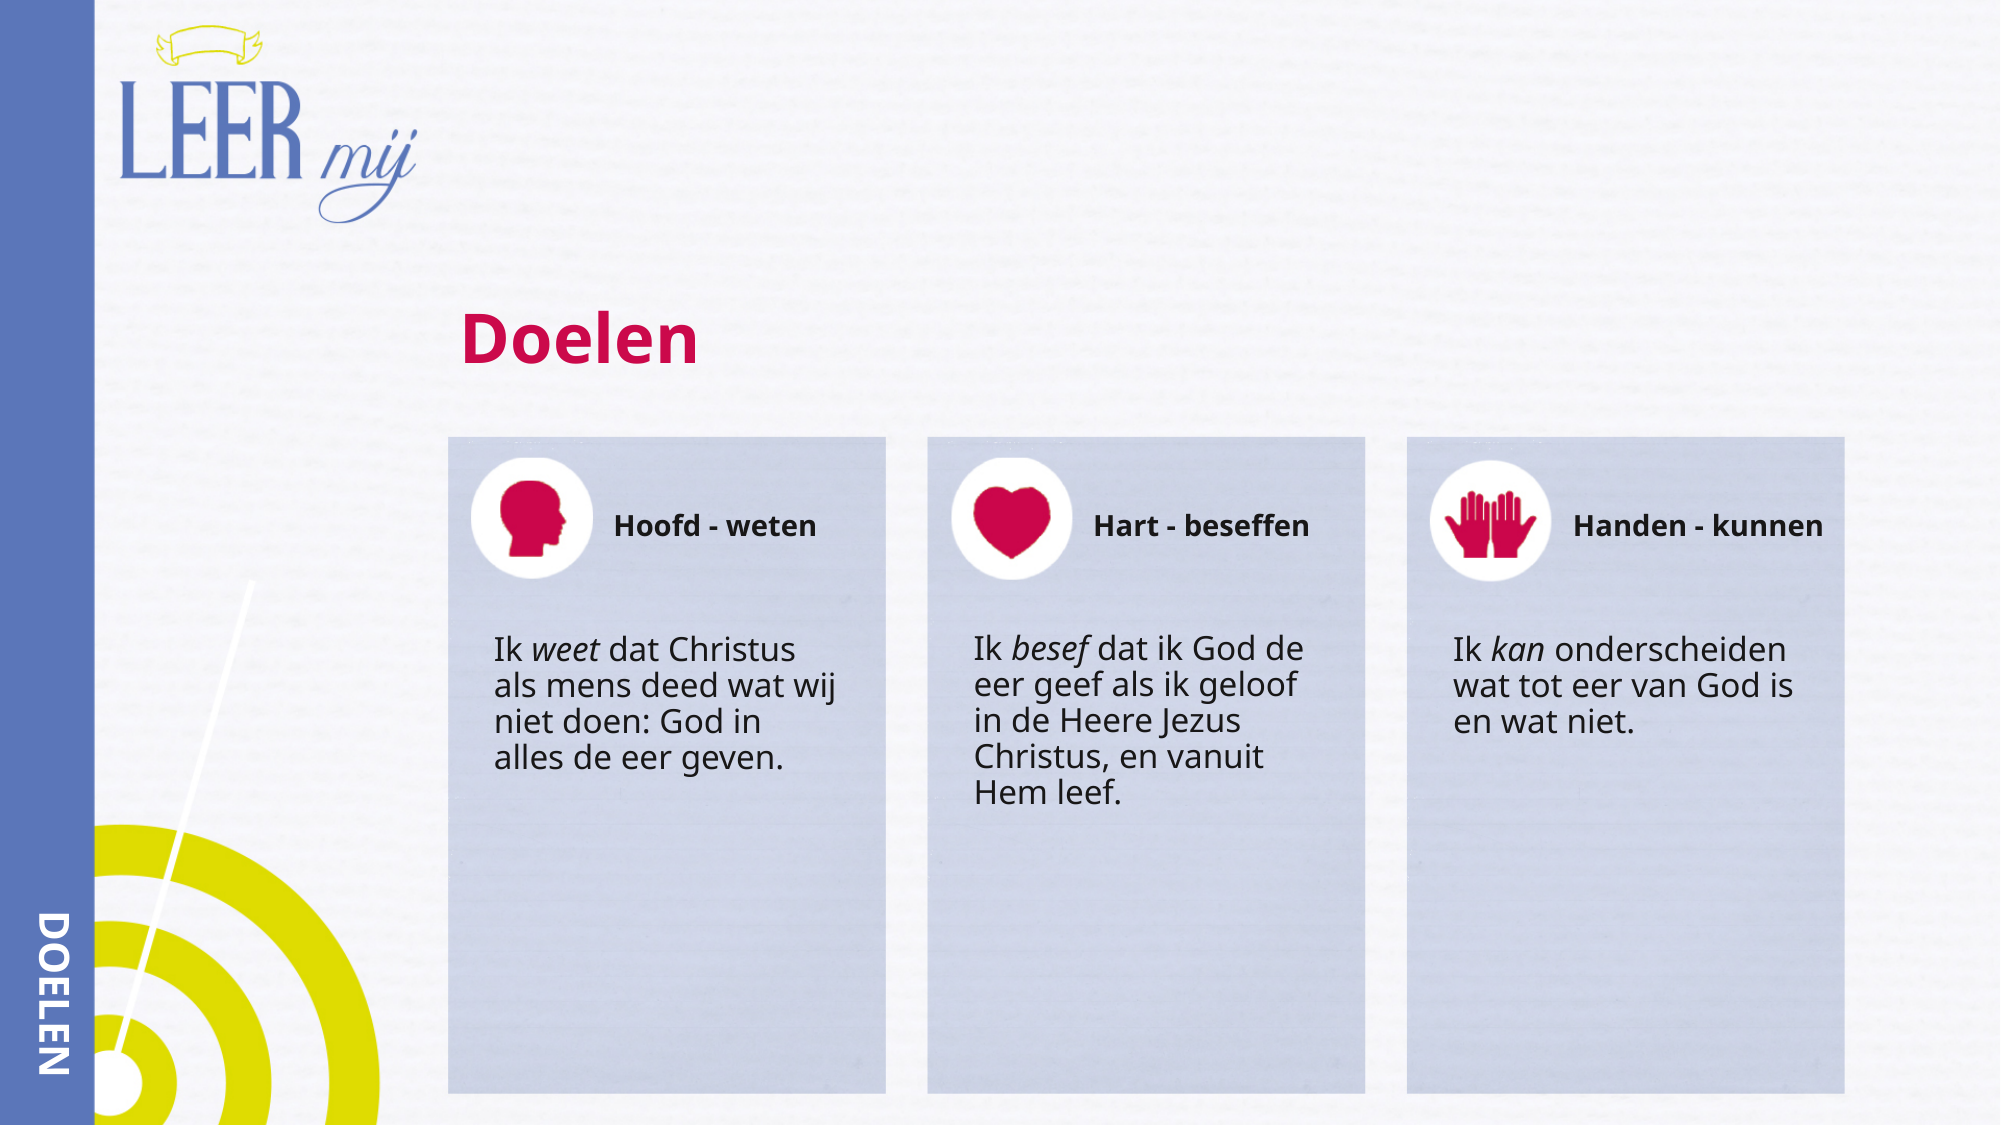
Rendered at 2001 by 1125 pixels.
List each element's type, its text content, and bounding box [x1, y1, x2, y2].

list Ik weet dat Christus als mens deed wat wij niet doen: God in alles de eer geven. [478, 625, 854, 1072]
list Ik kan onderscheiden wat tot eer van God is en wat niet. [1438, 625, 1814, 1072]
picture [0, 0, 2001, 1125]
title Doelen [444, 229, 1558, 386]
list Hart - beseffen [1078, 503, 1362, 563]
list Hoofd - weten [598, 503, 882, 563]
list Ik besef dat ik God de eer geef als ik geloof in de Heere Jezus Christus, en vanuit Hem leef. [958, 624, 1334, 1071]
list Handen - kunnen [1557, 503, 1851, 563]
